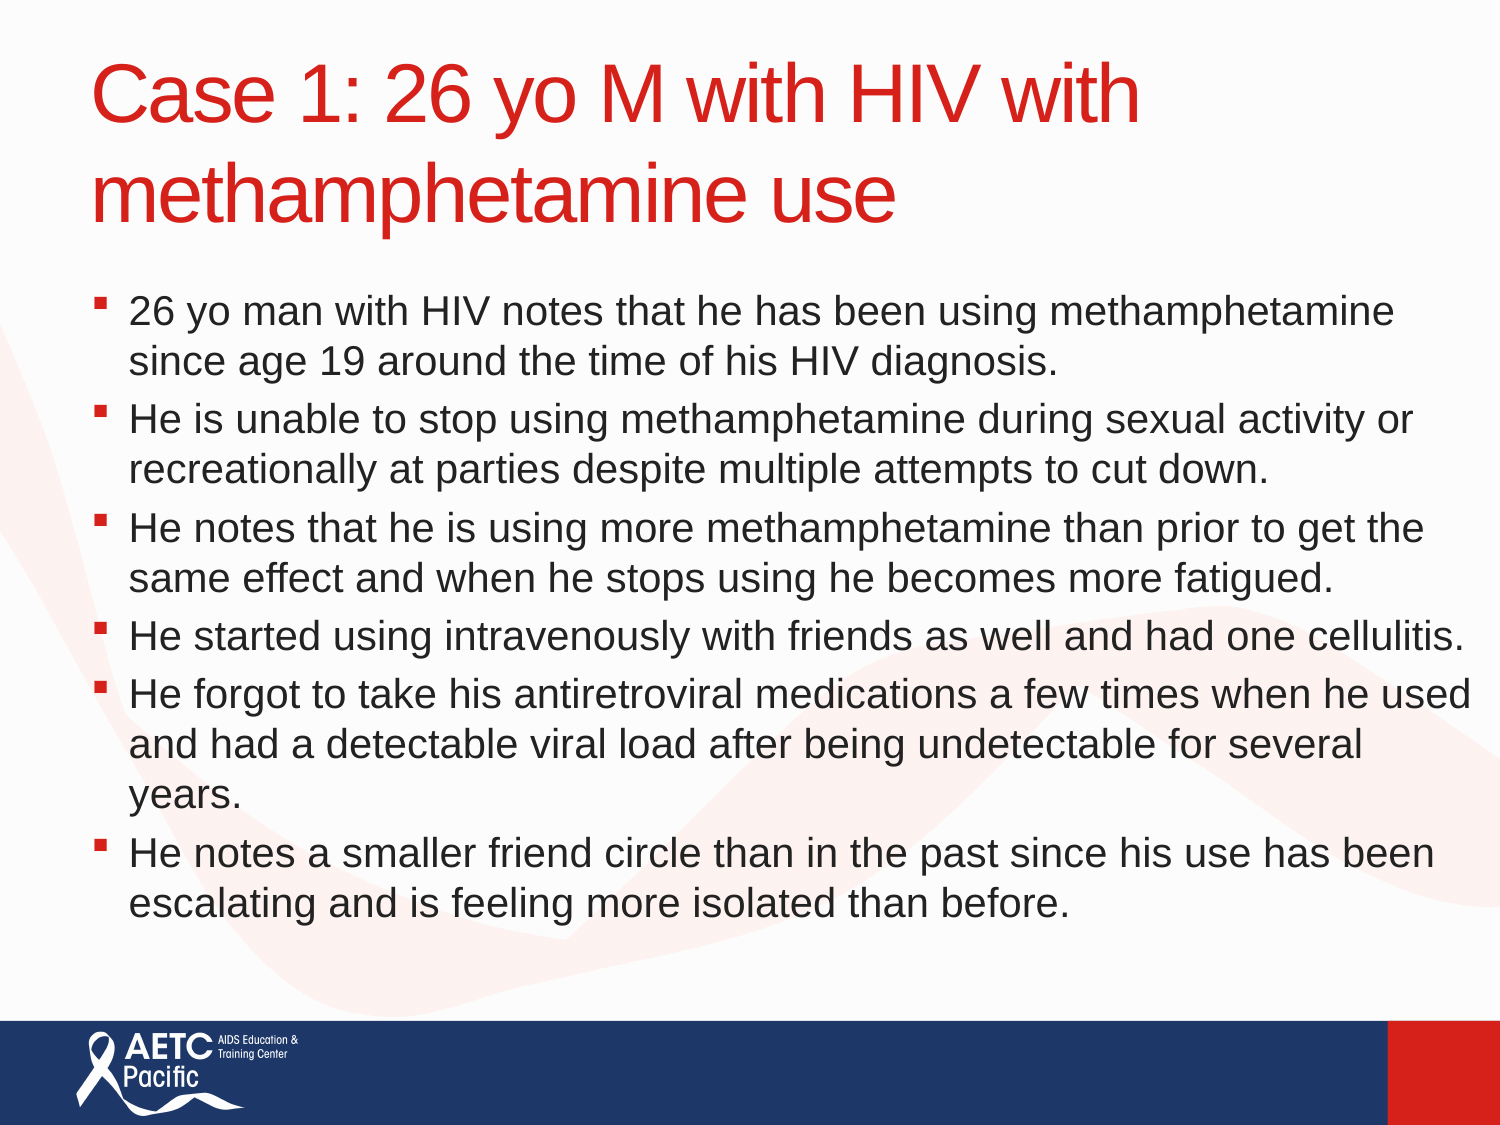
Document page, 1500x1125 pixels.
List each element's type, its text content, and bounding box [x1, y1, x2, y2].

picture [75, 1029, 299, 1120]
list 26 yo man with HIV notes that he has been using methamphetamine since age 19 around the time of his HIV diagnosis. He is unable to stop using methamphetamine during sexual activity or recreationally at parties despite multiple attempts to cut down. He notes that he is using more methamphetamine than prior to get the same effect and when he stops using he becomes more fatigued. He started using intravenously with friends as well and had one cellulitis. He forgot to take his antiretroviral medications a few times when he used and had a detectable viral load after being undetectable for several years. He notes a smaller friend circle than in the past since his use has been escalating and is feeling more isolated than before. [57, 276, 1500, 1003]
picture [0, 0, 1500, 1017]
title Case 1: 26 yo M with HIV with methamphetamine use [75, 45, 1440, 233]
